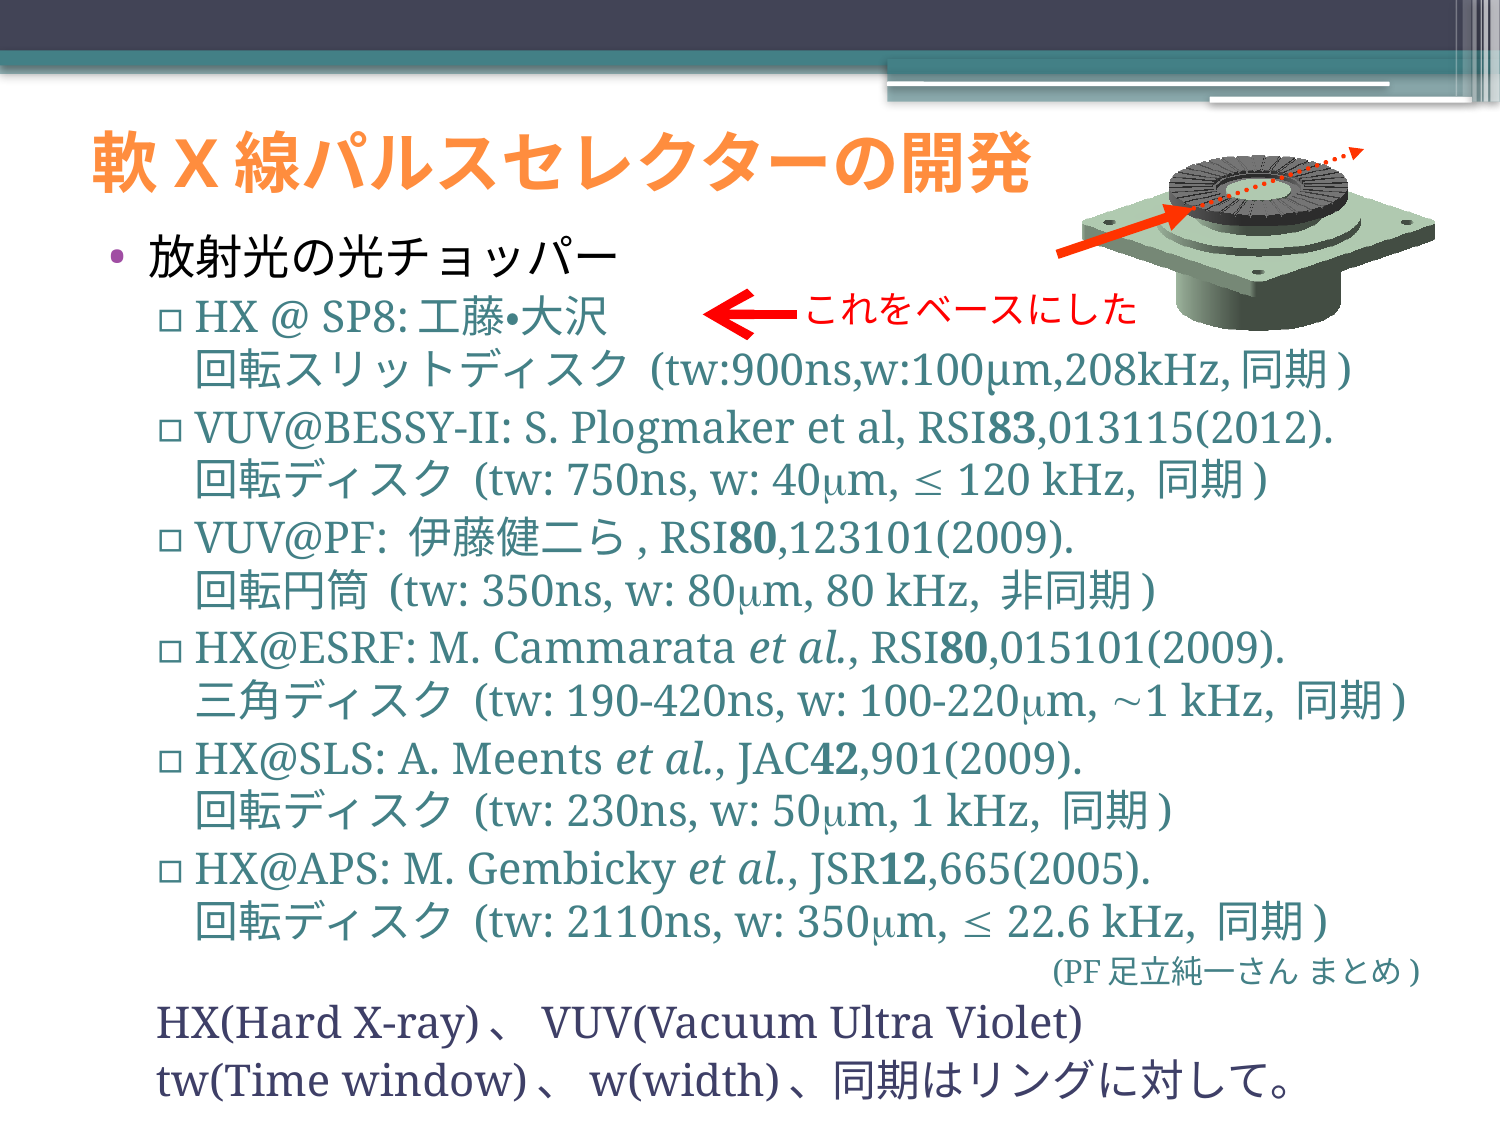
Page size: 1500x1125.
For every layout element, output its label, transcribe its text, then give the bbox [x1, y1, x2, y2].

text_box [1056, 148, 1440, 334]
title 軟X線パルスセレクターの開発 [76, 101, 1427, 219]
text_box これをベースにした [788, 278, 1052, 339]
list 放射光の光チョッパー HX @ SP8:工藤・大沢 回転スリットディスク (tw:900ns,w:100μm,208kHz,同期) VUV@BESSY-II: S. Plogmaker et al, RSI83,013115(2012). 回転ディスク (tw: 750ns, w: 40mm,  120 kHz, 同期) VUV@PF: 伊藤健二ら, RSI80,123101(2009). 回転円筒 (tw: 350ns, w: 80mm, 80 kHz, 非同期) HX@ESRF: M. Cammarata et al., RSI80,015101(2009). 三角ディスク (tw: 190-420ns, w: 100-220mm, 1 kHz, 同期) HX@SLS: A. Meents et al., JAC42,901(2009). 回転ディスク (tw: 230ns, w: 50mm, 1 kHz, 同期) HX@APS: M. Gembicky et al., JSR12,665(2005). 回転ディスク (tw: 2110ns, w: 350mm,  22.6 kHz, 同期) (PF足立純一さん まとめ) HX(Hard X-ray)、VUV(Vacuum Ultra Violet) tw(Time window)、w(width)、同期はリングに対して。 [76, 219, 1436, 1125]
